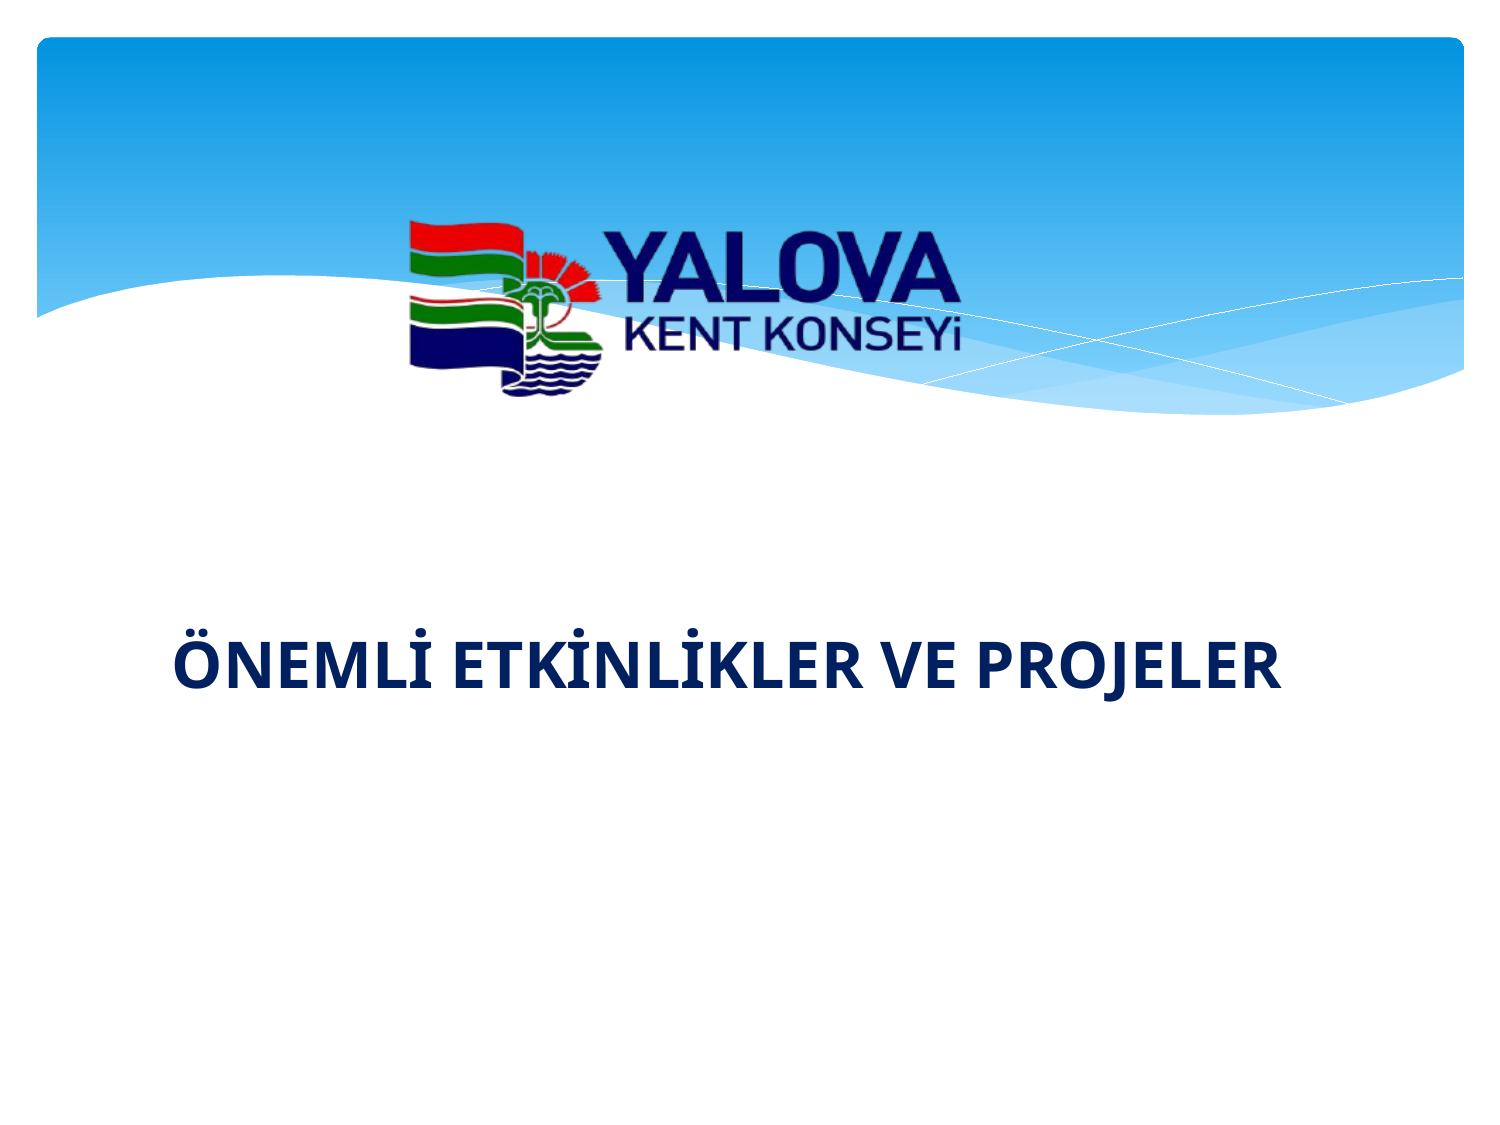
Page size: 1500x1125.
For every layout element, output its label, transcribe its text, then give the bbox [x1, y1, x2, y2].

picture [336, 89, 1152, 567]
list ÖNEMLİ ETKİNLİKLER VE PROJELER [135, 255, 1352, 822]
